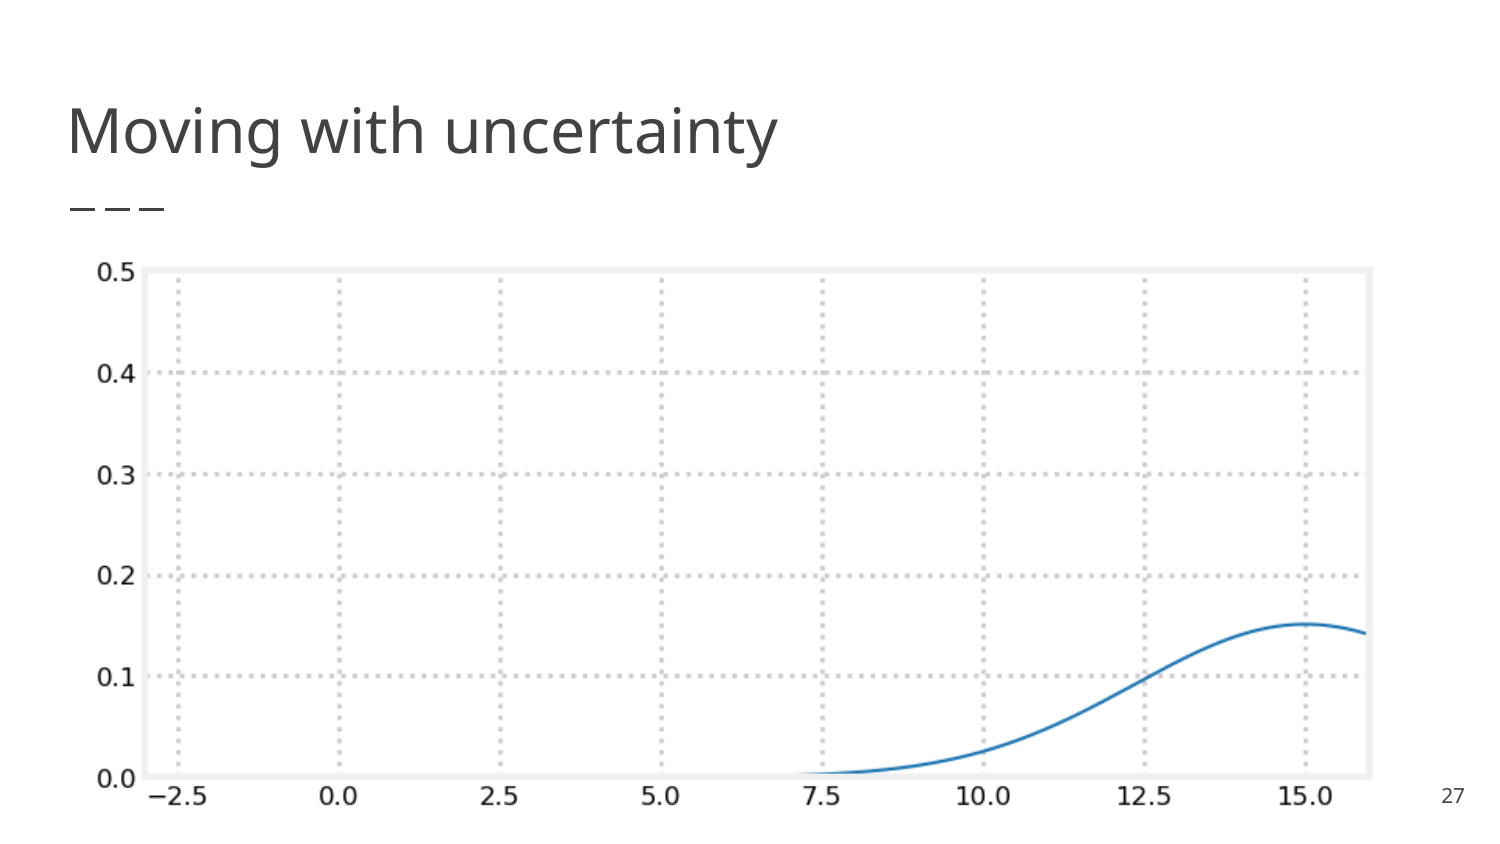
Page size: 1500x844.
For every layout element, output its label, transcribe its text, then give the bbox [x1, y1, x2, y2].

picture [80, 247, 1385, 825]
slide_number 27 [1390, 764, 1480, 830]
title Moving with uncertainty [51, 61, 1449, 182]
